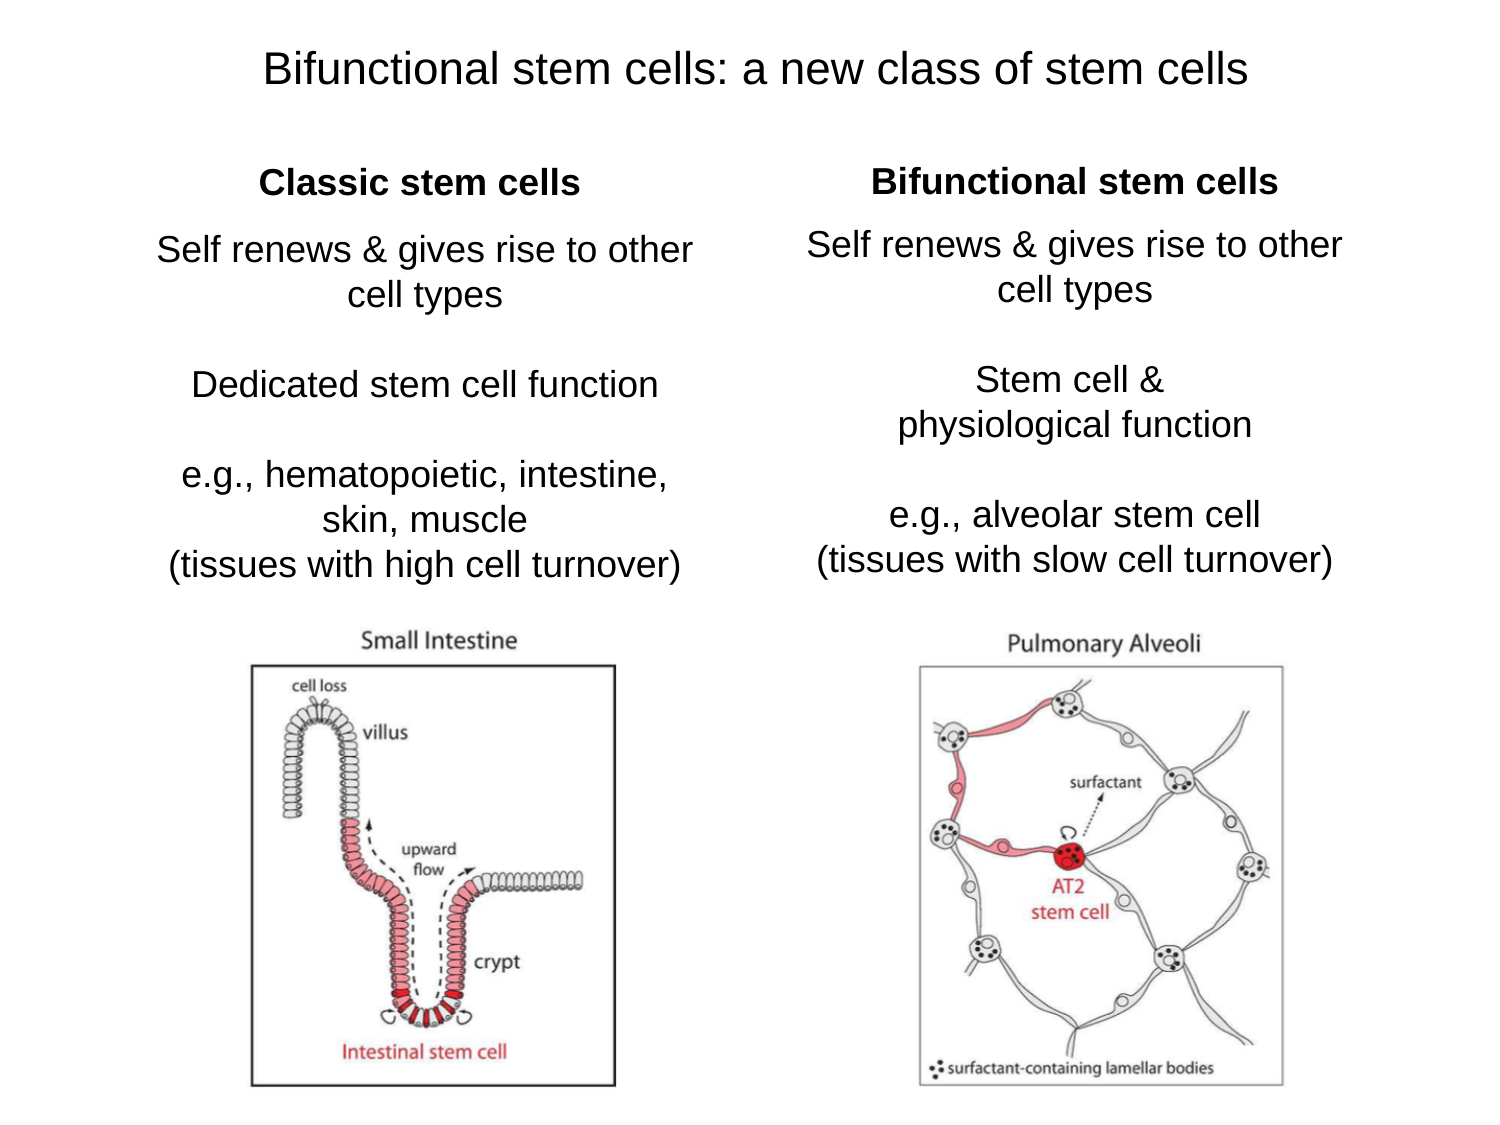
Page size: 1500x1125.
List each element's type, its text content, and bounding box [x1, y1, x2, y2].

text_box Classic stem cells [187, 150, 663, 217]
picture [241, 618, 637, 1111]
text_box Self renews & gives rise to other cell types Dedicated stem cell function e.g., hematopoietic, intestine, skin, muscle (tissues with high cell turnover) [137, 217, 713, 638]
text_box Bifunctional stem cells [837, 149, 1313, 212]
text_box Self renews & gives rise to other cell types Stem cell & physiological function e.g., alveolar stem cell (tissues with slow cell turnover) [787, 212, 1363, 588]
text_box Bifunctional stem cells: a new class of stem cells [99, 31, 1413, 100]
picture [899, 618, 1301, 1111]
